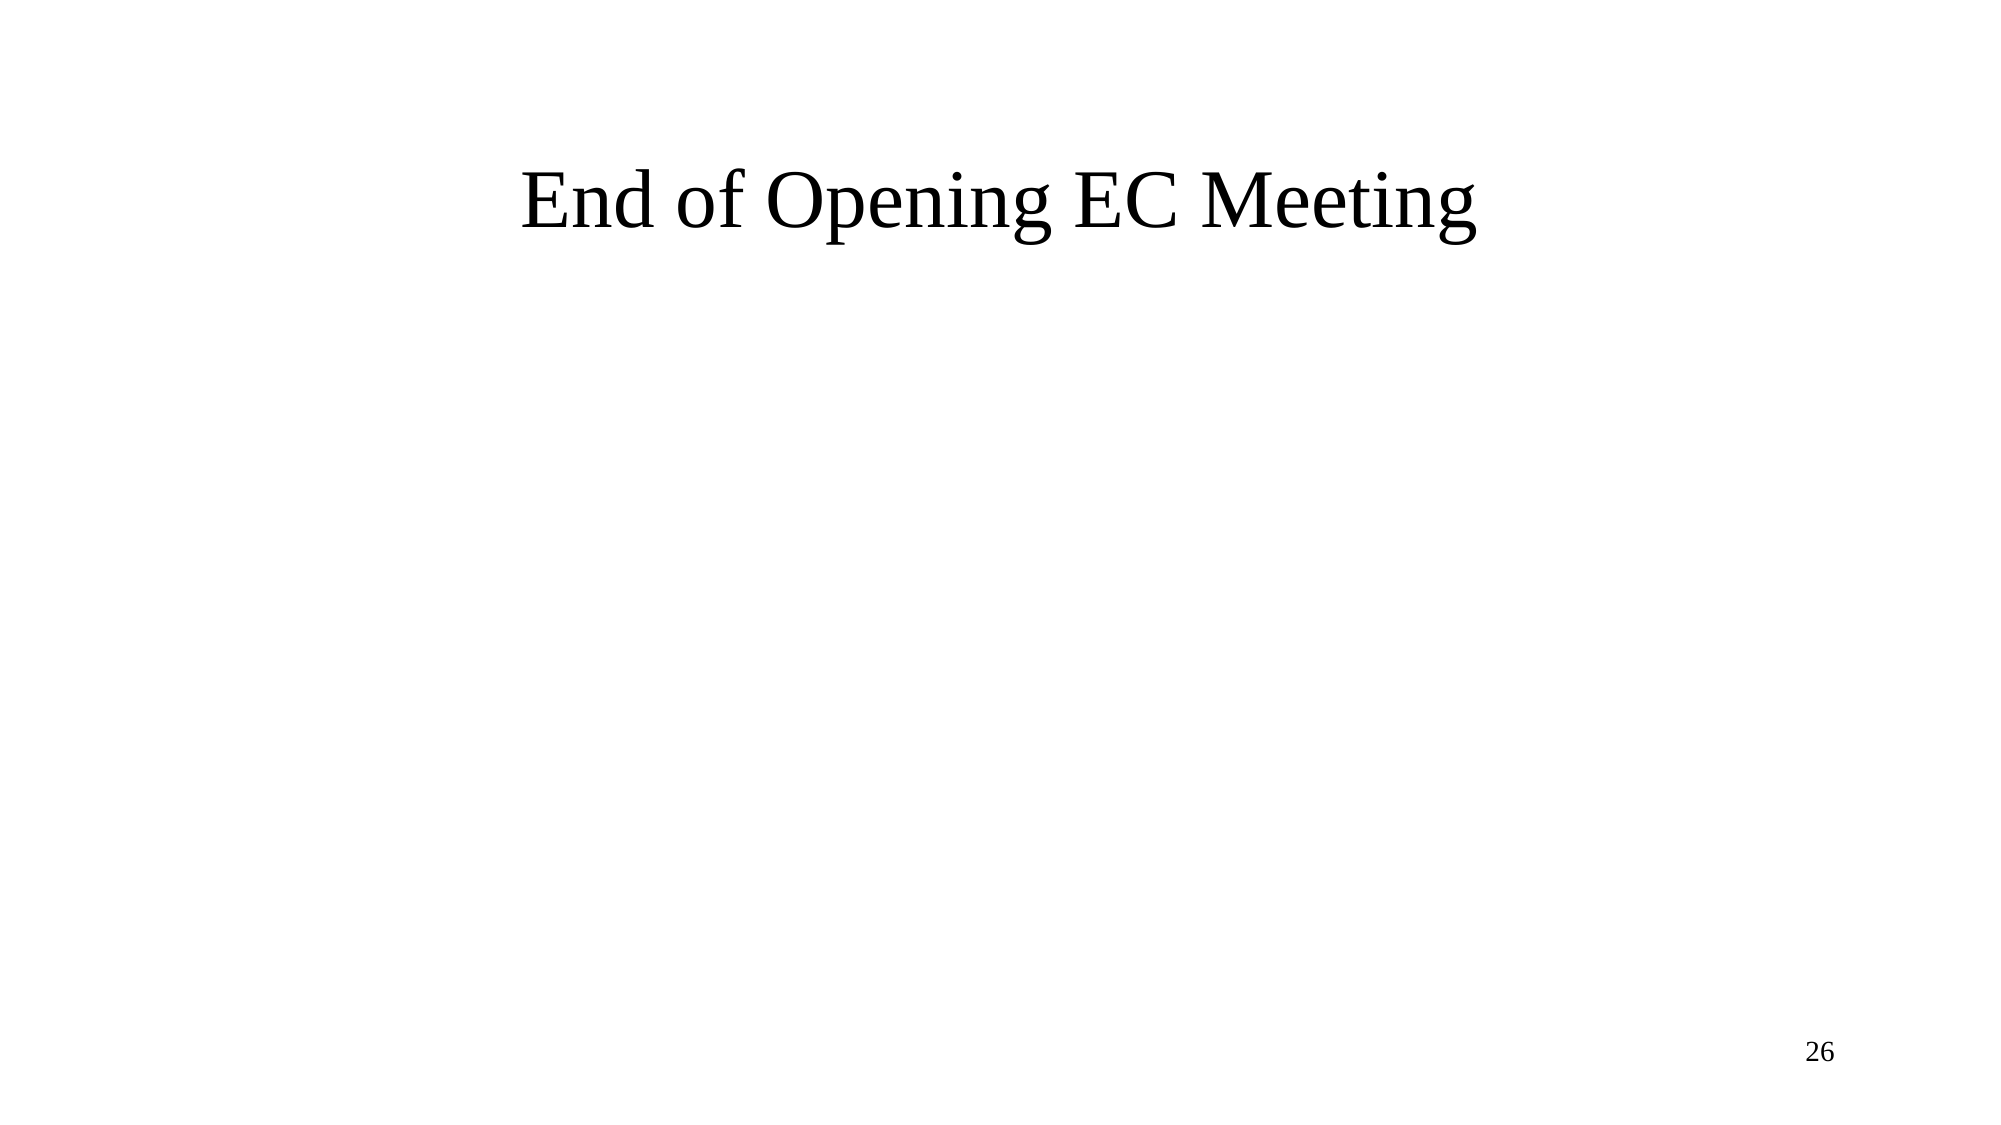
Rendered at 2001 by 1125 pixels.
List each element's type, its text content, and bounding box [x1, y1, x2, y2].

title End of Opening EC Meeting [149, 99, 1851, 288]
slide_number 26 [1433, 1024, 1851, 1101]
